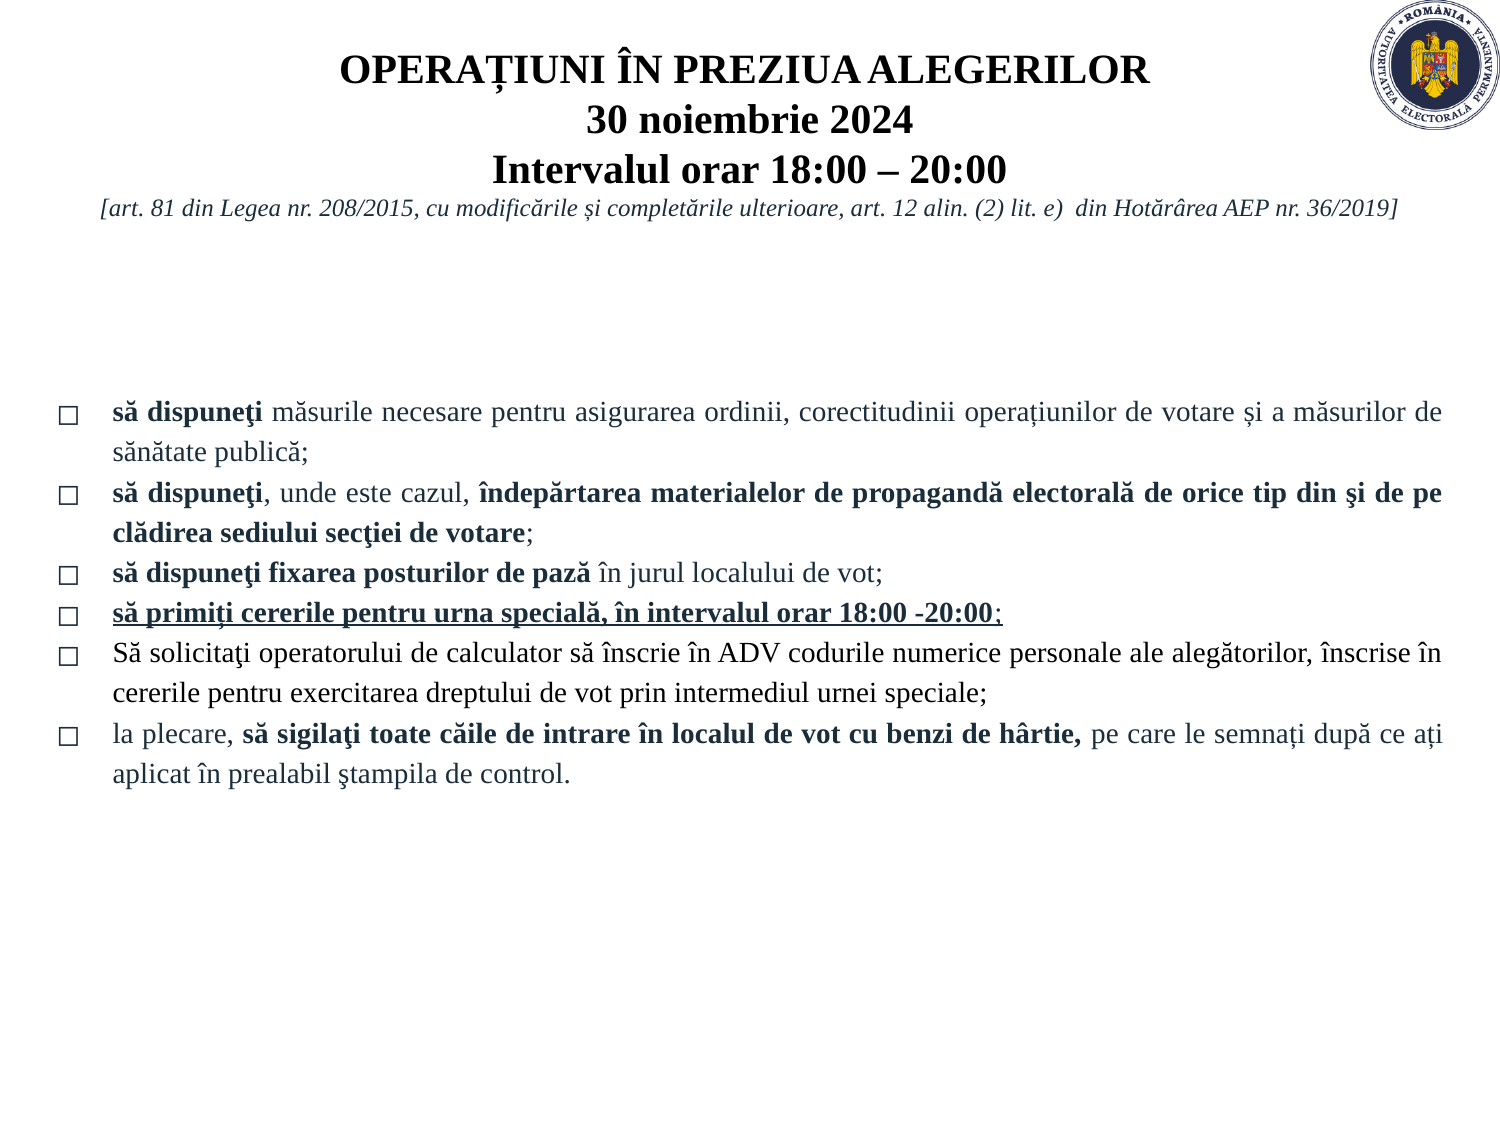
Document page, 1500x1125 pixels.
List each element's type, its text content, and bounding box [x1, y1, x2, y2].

picture [1370, 0, 1500, 130]
text_box să dispuneţi măsurile necesare pentru asigurarea ordinii, corectitudinii operațiunilor de votare și a măsurilor de sănătate publică; să dispuneţi, unde este cazul, îndepărtarea materialelor de propagandă electorală de orice tip din şi de pe clădirea sediului secţiei de votare; să dispuneţi fixarea posturilor de pază în jurul localului de vot; să primiți cererile pentru urna specială, în intervalul orar 18:00 -20:00; Să solicitaţi operatorului de calculator să înscrie în ADV codurile numerice personale ale alegătorilor, înscrise în cererile pentru exercitarea dreptului de vot prin intermediul urnei speciale; la plecare, să sigilaţi toate căile de intrare în localul de vot cu benzi de hârtie, pe care le semnați după ce ați aplicat în prealabil ştampila de control. [41, 379, 1459, 797]
text_box OPERAȚIUNI ÎN PREZIUA ALEGERILOR 30 noiembrie 2024 Intervalul orar 18:00 – 20:00 [art. 81 din Legea nr. 208/2015, cu modificările și completările ulterioare, art. 12 alin. (2) lit. e) din Hotărârea AEP nr. 36/2019] [0, 34, 1500, 230]
